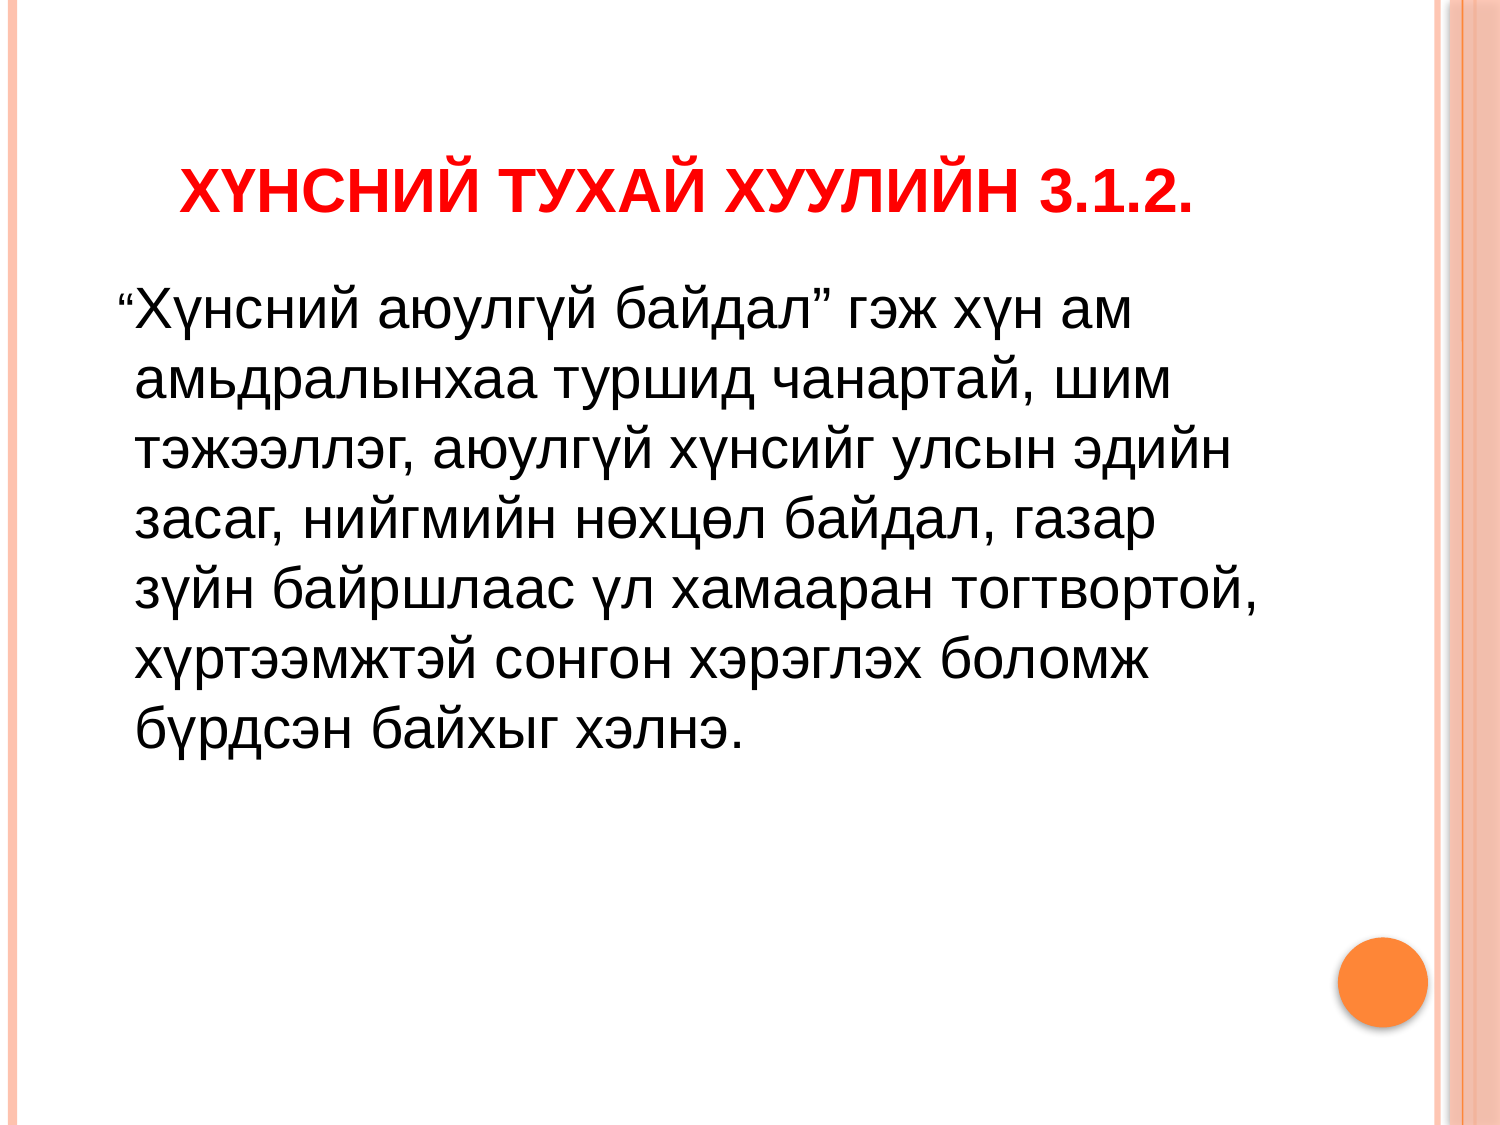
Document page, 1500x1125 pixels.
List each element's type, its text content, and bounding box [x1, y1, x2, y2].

title Хүнсний тухай хуулийн 3.1.2. [75, 45, 1300, 233]
list “Хүнсний аюулгүй байдал” гэж хүн ам амьдралынхаа туршид чанартай, шим тэжээллэг, аюулгүй хүнсийг улсын эдийн засаг, нийгмийн нөхцөл байдал, газар зүйн байршлаас үл хамааран тогтвортой, хүртээмжтэй сонгон хэрэглэх боломж бүрдсэн байхыг хэлнэ. [75, 262, 1300, 1062]
